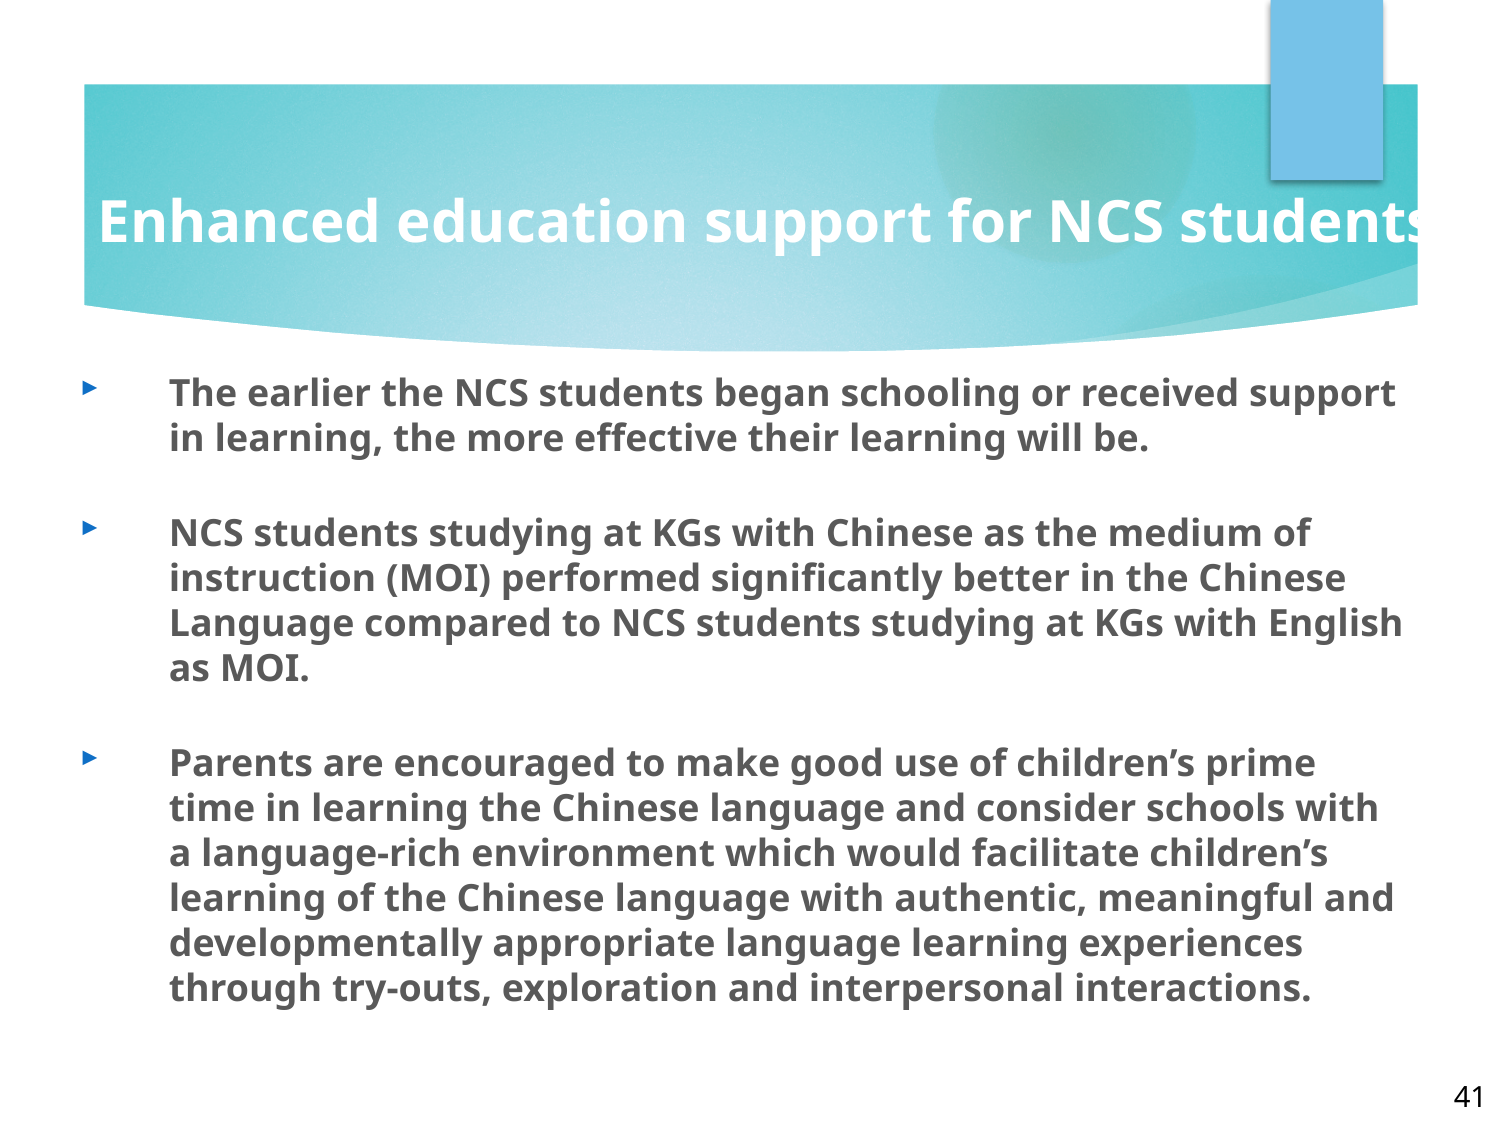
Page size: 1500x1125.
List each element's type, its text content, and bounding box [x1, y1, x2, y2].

slide_number 41 [1405, 999, 1500, 1125]
list The earlier the NCS students began schooling or received support in learning, the more effective their learning will be. NCS students studying at KGs with Chinese as the medium of instruction (MOI) performed significantly better in the Chinese Language compared to NCS students studying at KGs with English as MOI. Parents are encouraged to make good use of children’s prime time in learning the Chinese language and consider schools with a language-rich environment which would facilitate children’s learning of the Chinese language with authentic, meaningful and developmentally appropriate language learning experiences through try-outs, exploration and interpersonal interactions. [64, 361, 1424, 941]
text_box Enhanced education support for NCS students [82, 160, 1471, 278]
